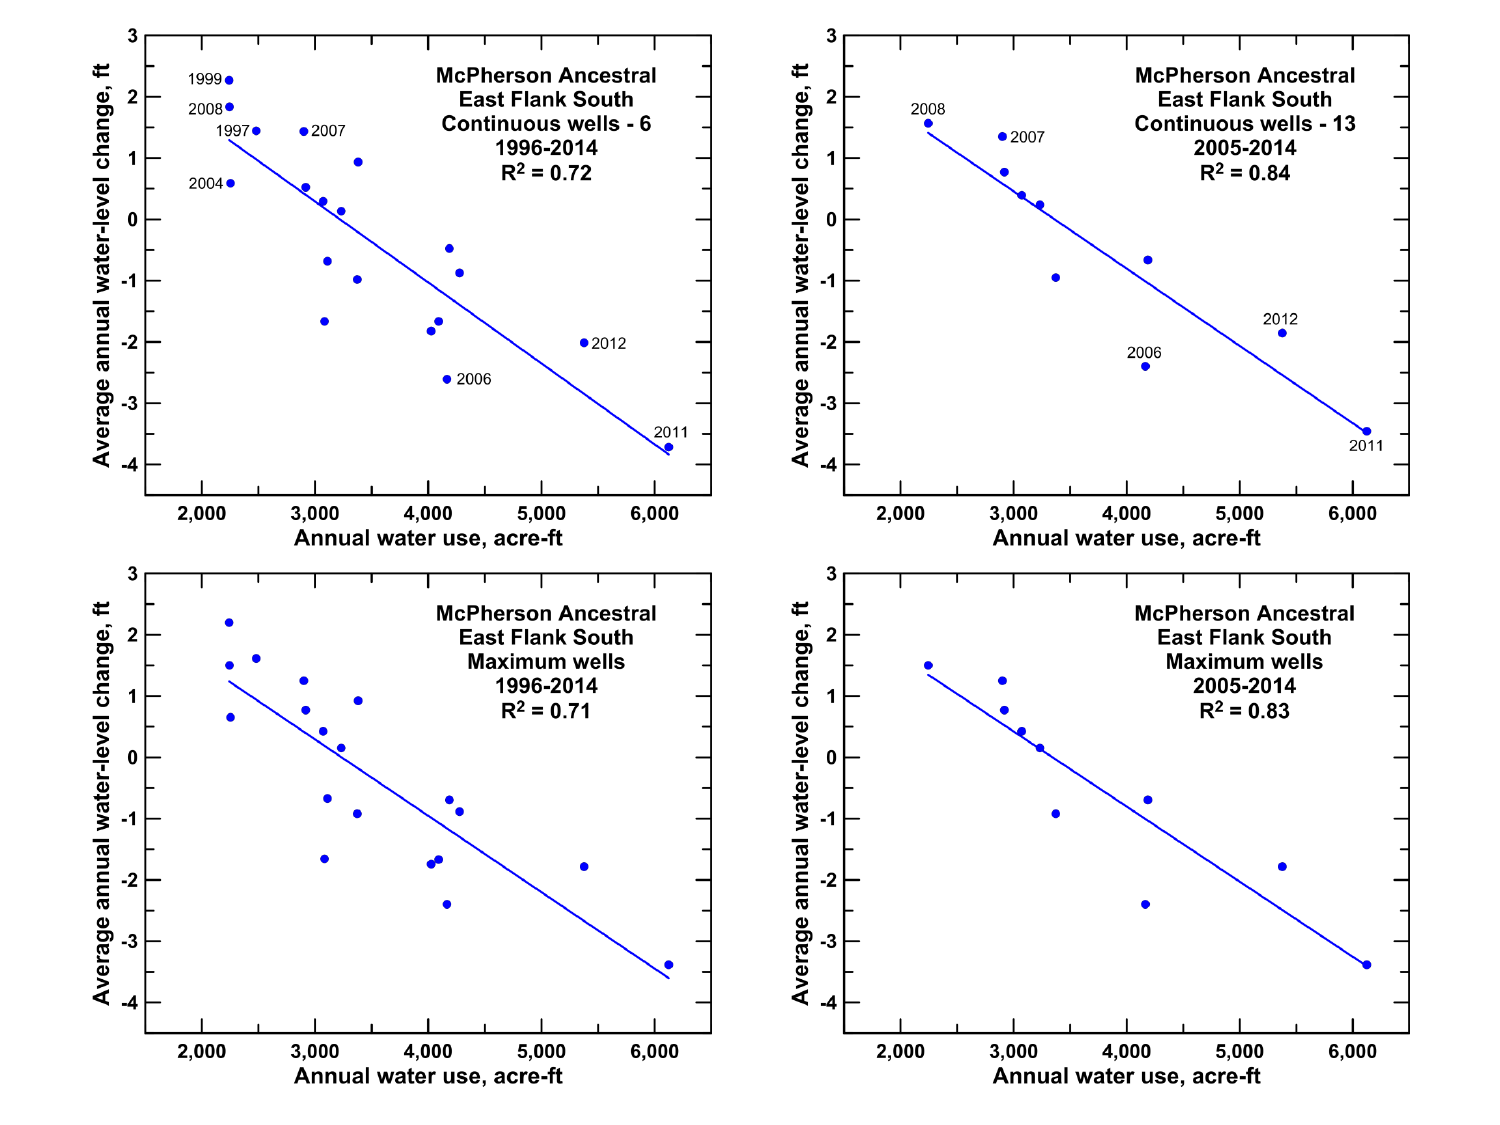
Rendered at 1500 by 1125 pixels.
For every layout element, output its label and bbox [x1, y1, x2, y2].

picture [88, 562, 712, 1088]
picture [787, 562, 1411, 1088]
picture [88, 24, 712, 551]
picture [787, 24, 1411, 551]
